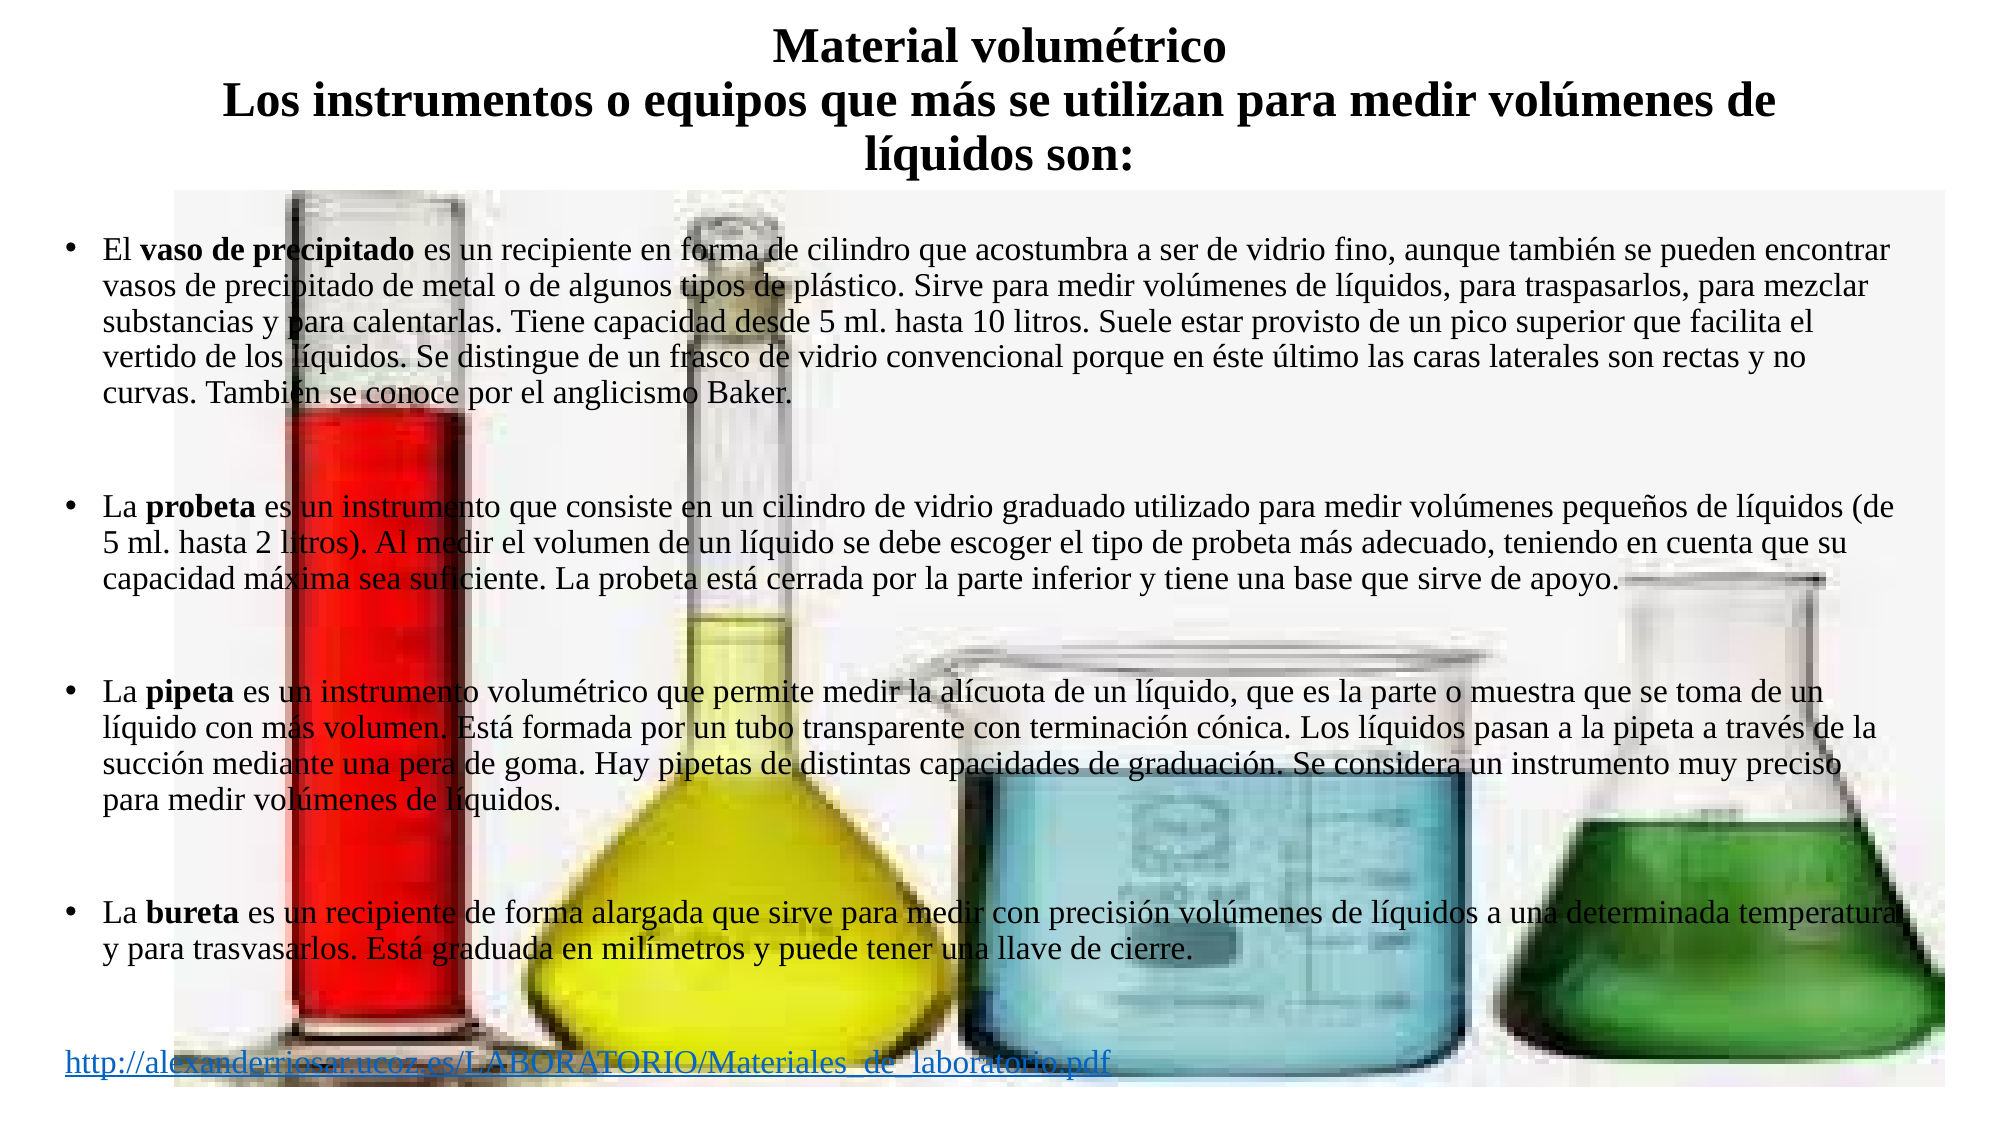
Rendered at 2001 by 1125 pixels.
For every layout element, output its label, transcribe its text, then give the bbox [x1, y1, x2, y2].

picture [174, 190, 1945, 1088]
title Material volumétrico Los instrumentos o equipos que más se utilizan para medir volúmenes de líquidos son: [137, 37, 1863, 224]
list El vaso de precipitado es un recipiente en forma de cilindro que acostumbra a ser de vidrio fino, aunque también se pueden encontrar vasos de precipitado de metal o de algunos tipos de plástico. Sirve para medir volúmenes de líquidos, para traspasarlos, para mezclar substancias y para calentarlas. Tiene capacidad desde 5 ml. hasta 10 litros. Suele estar provisto de un pico superior que facilita el vertido de los líquidos. Se distingue de un frasco de vidrio convencional porque en éste último las caras laterales son rectas y no curvas. También se conoce por el anglicismo Baker. La probeta es un instrumento que consiste en un cilindro de vidrio graduado utilizado para medir volúmenes pequeños de líquidos (de 5 ml. hasta 2 litros). Al medir el volumen de un líquido se debe escoger el tipo de probeta más adecuado, teniendo en cuenta que su capacidad máxima sea suficiente. La probeta está cerrada por la parte inferior y tiene una base que sirve de apoyo. La pipeta es un instrumento volumétrico que permite medir la alícuota de un líquido, que es la parte o muestra que se toma de un líquido con más volumen. Está formada por un tubo transparente con terminación cónica. Los líquidos pasan a la pipeta a través de la succión mediante una pera de goma. Hay pipetas de distintas capacidades de graduación. Se considera un instrumento muy preciso para medir volúmenes de líquidos. La bureta es un recipiente de forma alargada que sirve para medir con precisión volúmenes de líquidos a una determinada temperatura y para trasvasarlos. Está graduada en milímetros y puede tener una llave de cierre. http://alexanderriosar.ucoz.es/LABORATORIO/Materiales_de_laboratorio.pdf [50, 224, 174, 1058]
